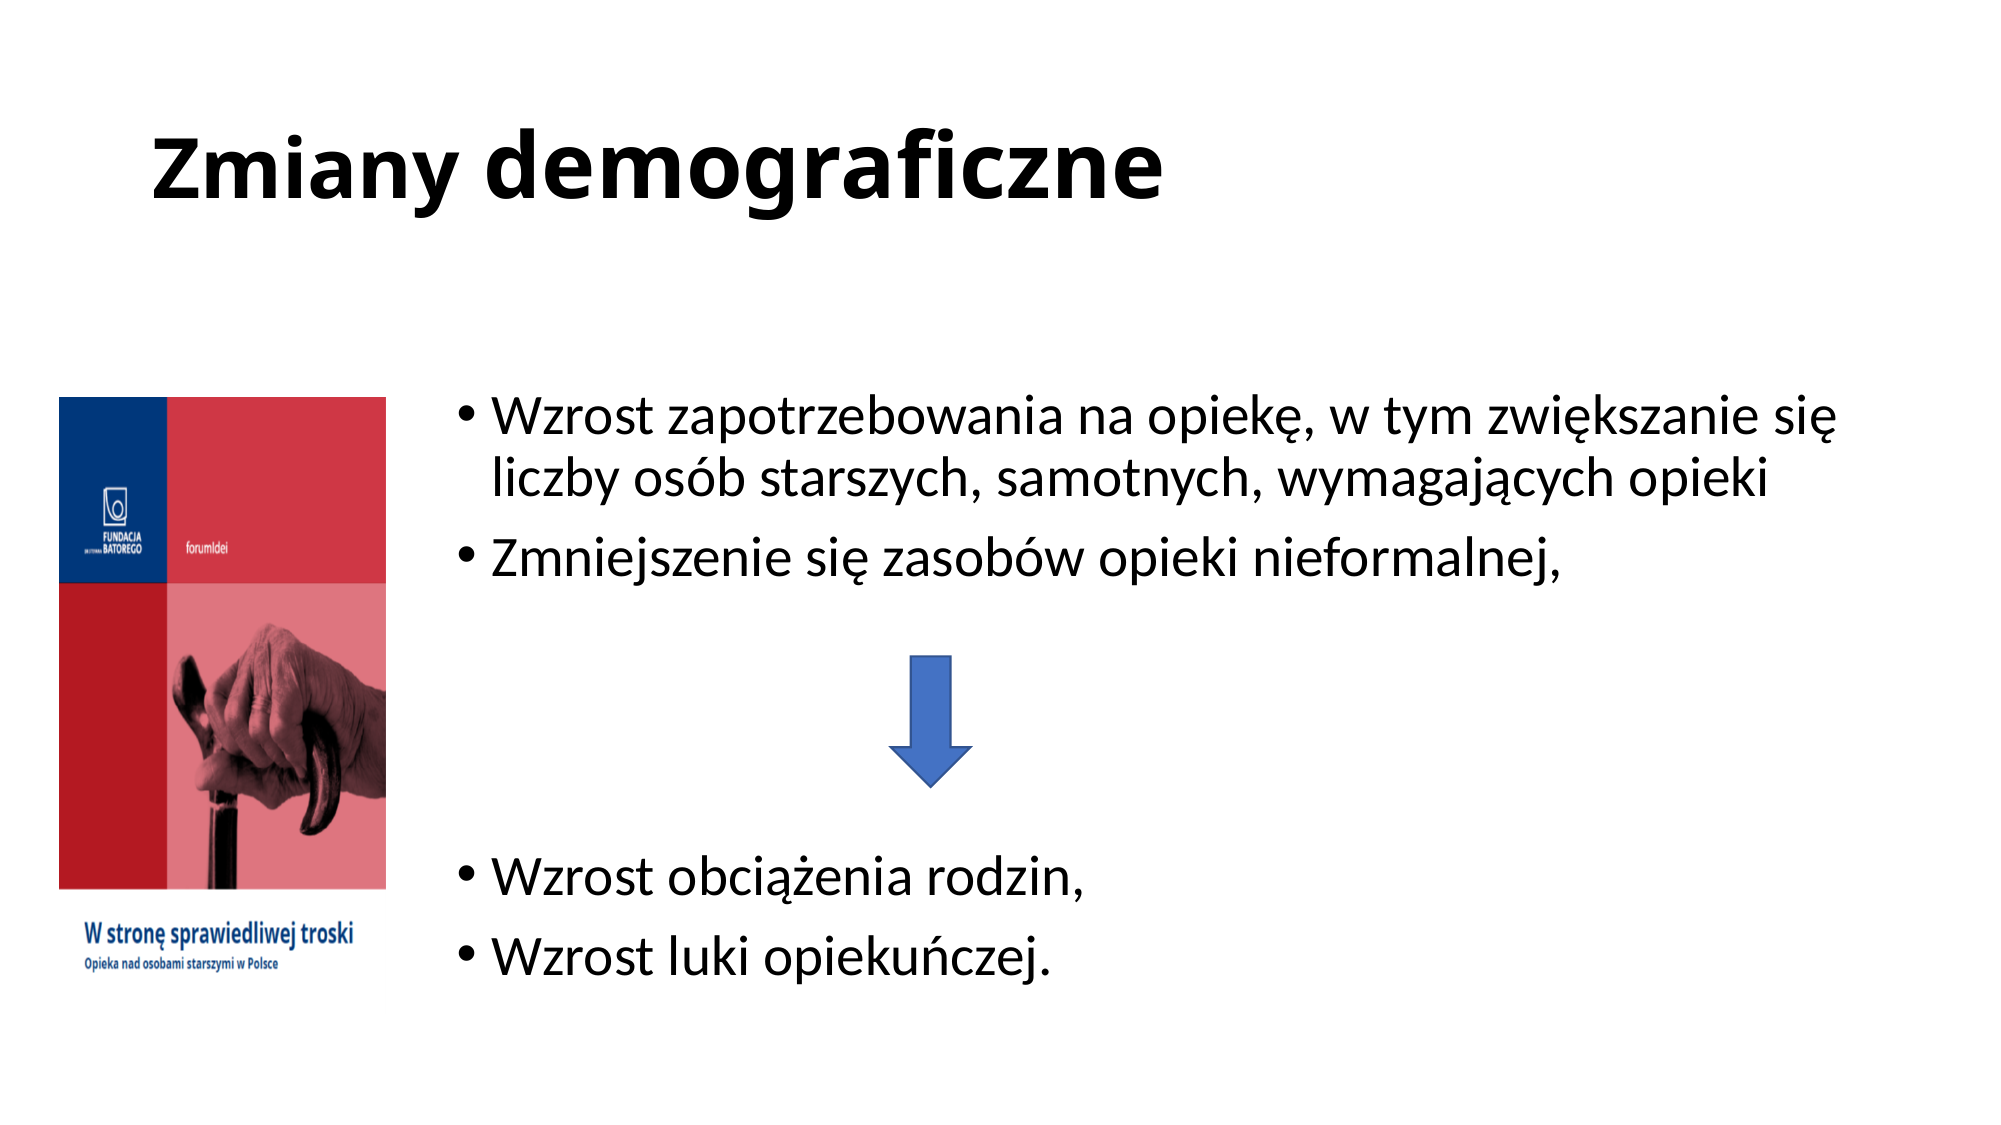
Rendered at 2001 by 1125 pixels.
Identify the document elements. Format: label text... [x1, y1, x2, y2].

title Zmiany demograficzne [137, 59, 1863, 278]
list Wzrost zapotrzebowania na opiekę, w tym zwiększanie się liczby osób starszych, samotnych, wymagających opieki Zmniejszenie się zasobów opieki nieformalnej, Wzrost obciążenia rodzin, Wzrost luki opiekuńczej. [441, 299, 1863, 1014]
picture [59, 397, 386, 1014]
text_box [888, 655, 973, 789]
